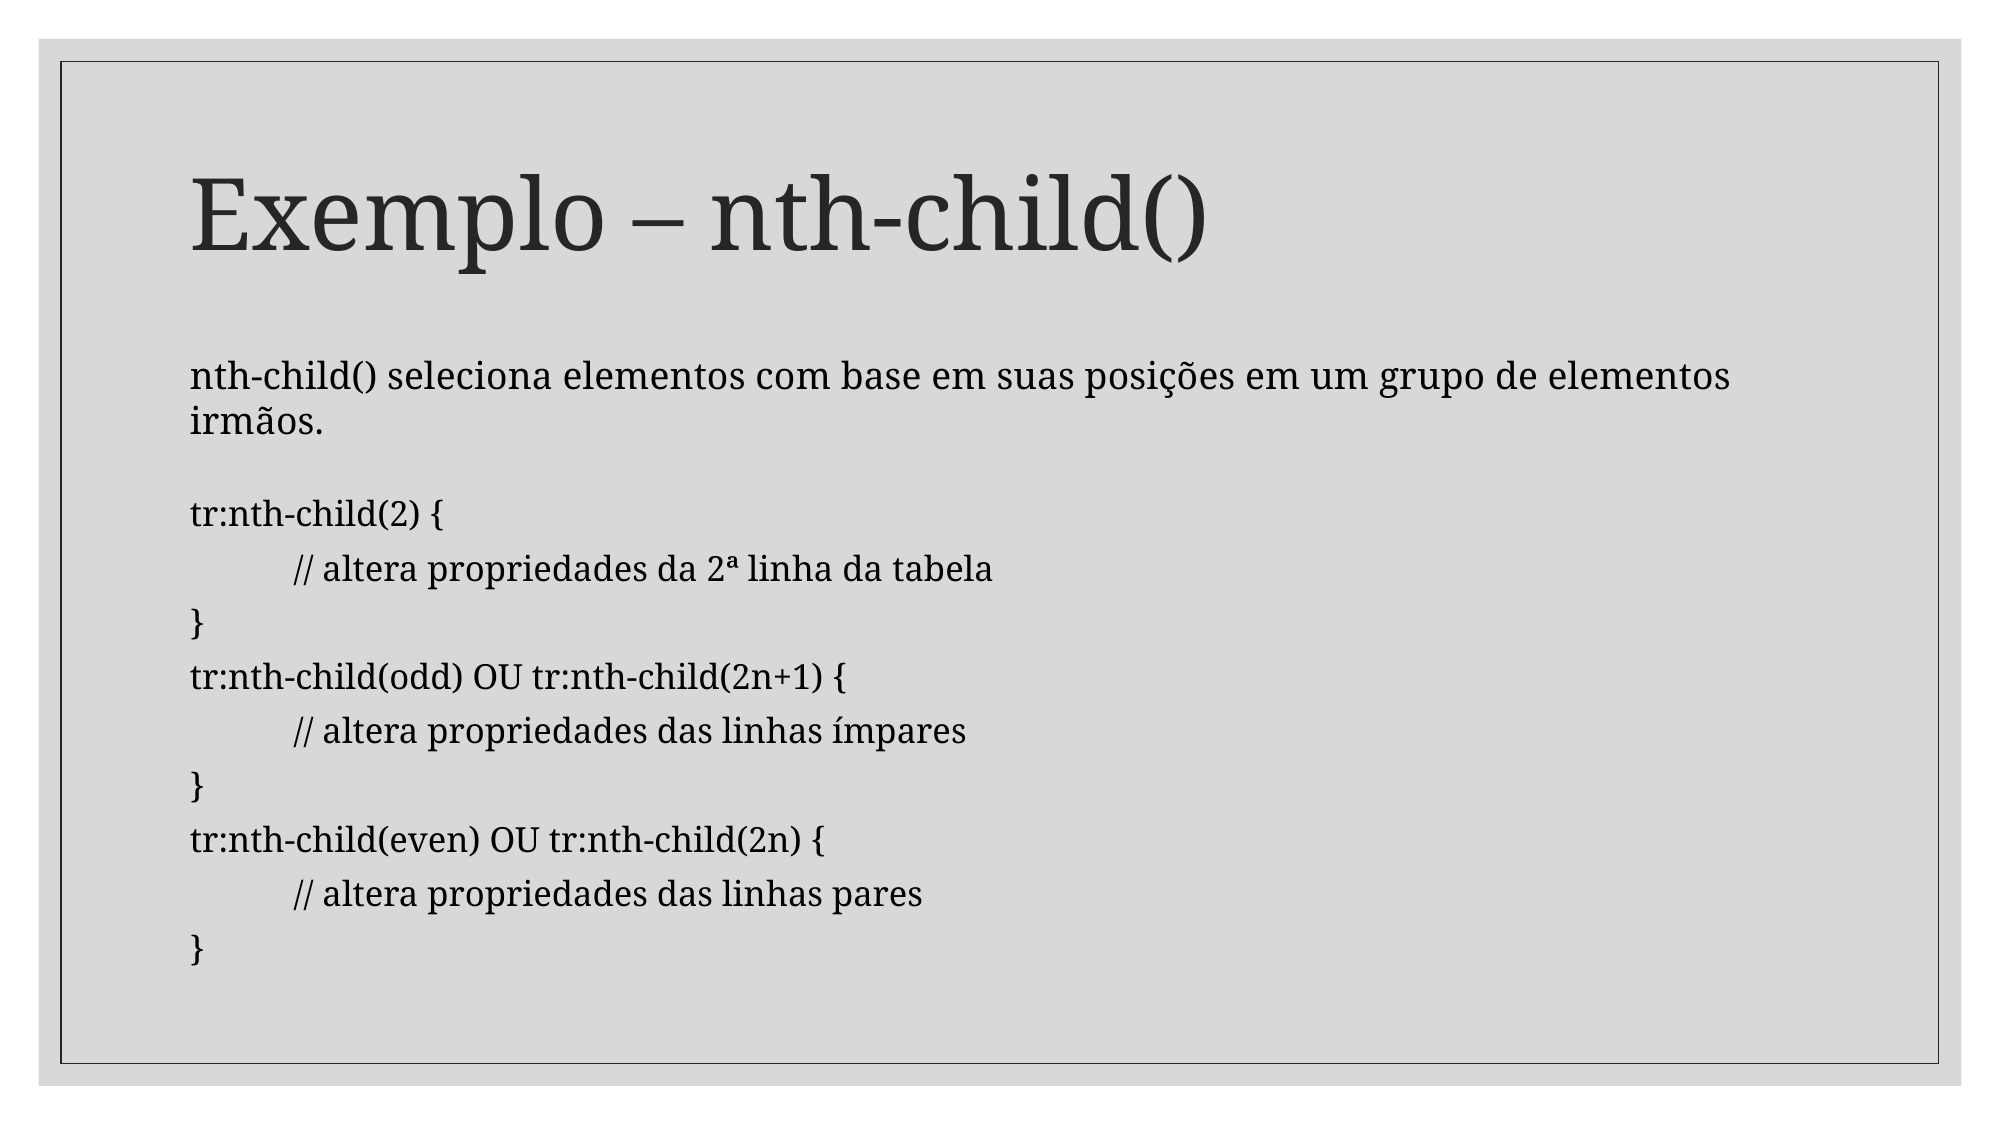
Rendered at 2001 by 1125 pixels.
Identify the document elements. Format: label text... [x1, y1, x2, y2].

title Exemplo – nth-child() [174, 105, 1825, 331]
list nth-child() seleciona elementos com base em suas posições em um grupo de elementos irmãos. tr:nth-child(2) { // altera propriedades da 2ª linha da tabela } tr:nth-child(odd) OU tr:nth-child(2n+1) { // altera propriedades das linhas ímpares } tr:nth-child(even) OU tr:nth-child(2n) { // altera propriedades das linhas pares } [174, 345, 1825, 977]
